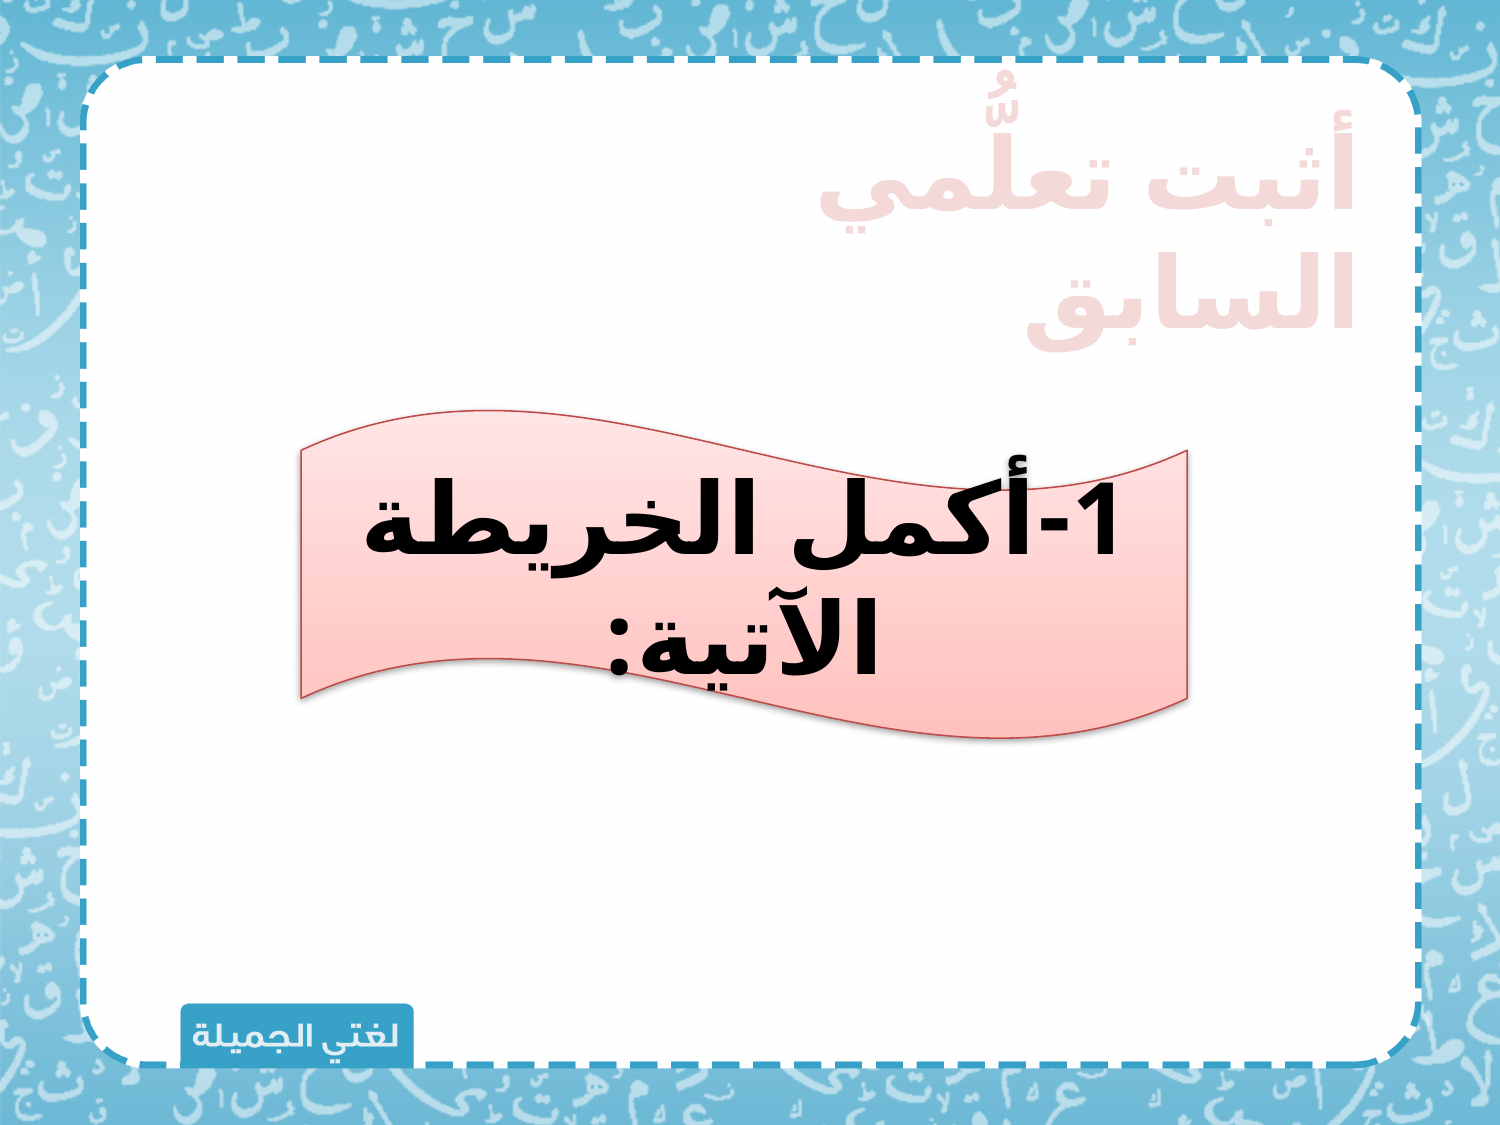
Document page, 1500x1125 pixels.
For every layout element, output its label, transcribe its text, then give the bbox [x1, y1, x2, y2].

picture [0, 0, 1500, 1125]
text_box 1-أكمل الخريطة الآتية: [300, 409, 1188, 739]
text_box أثبت تعلُّمي السابق [714, 101, 1376, 357]
